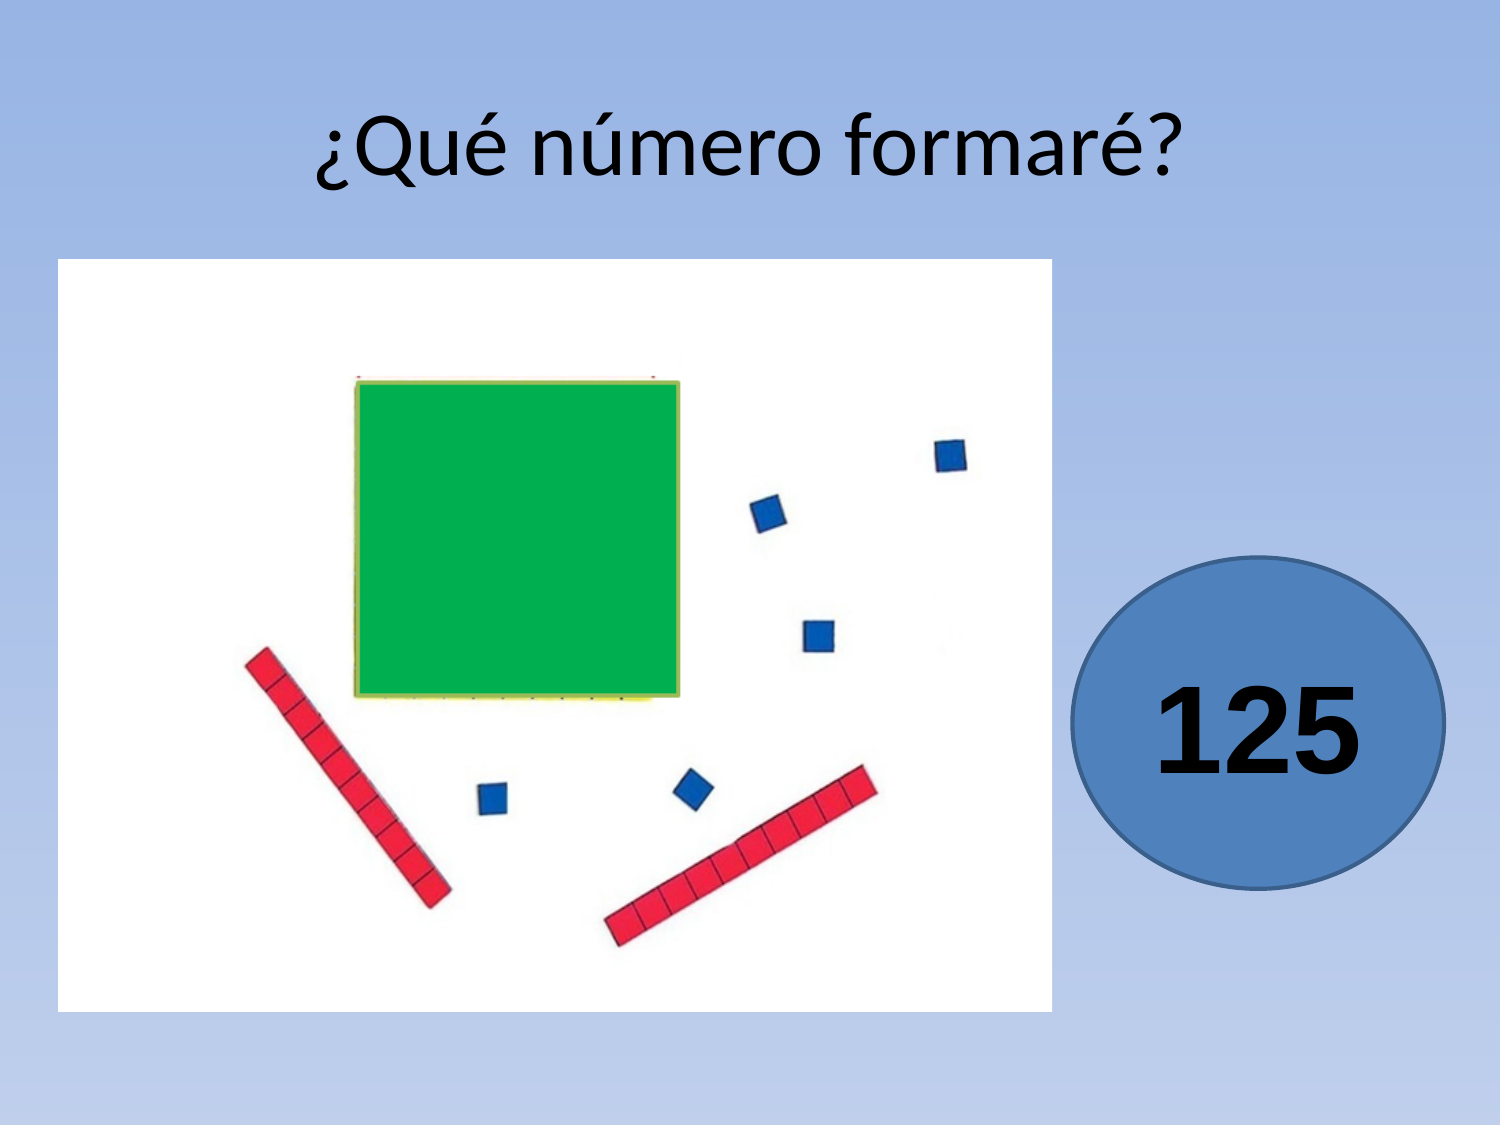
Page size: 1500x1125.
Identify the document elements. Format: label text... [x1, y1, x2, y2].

title ¿Qué número formaré? [75, 45, 1425, 233]
text_box 125 [1070, 555, 1447, 891]
picture [57, 259, 1053, 1013]
